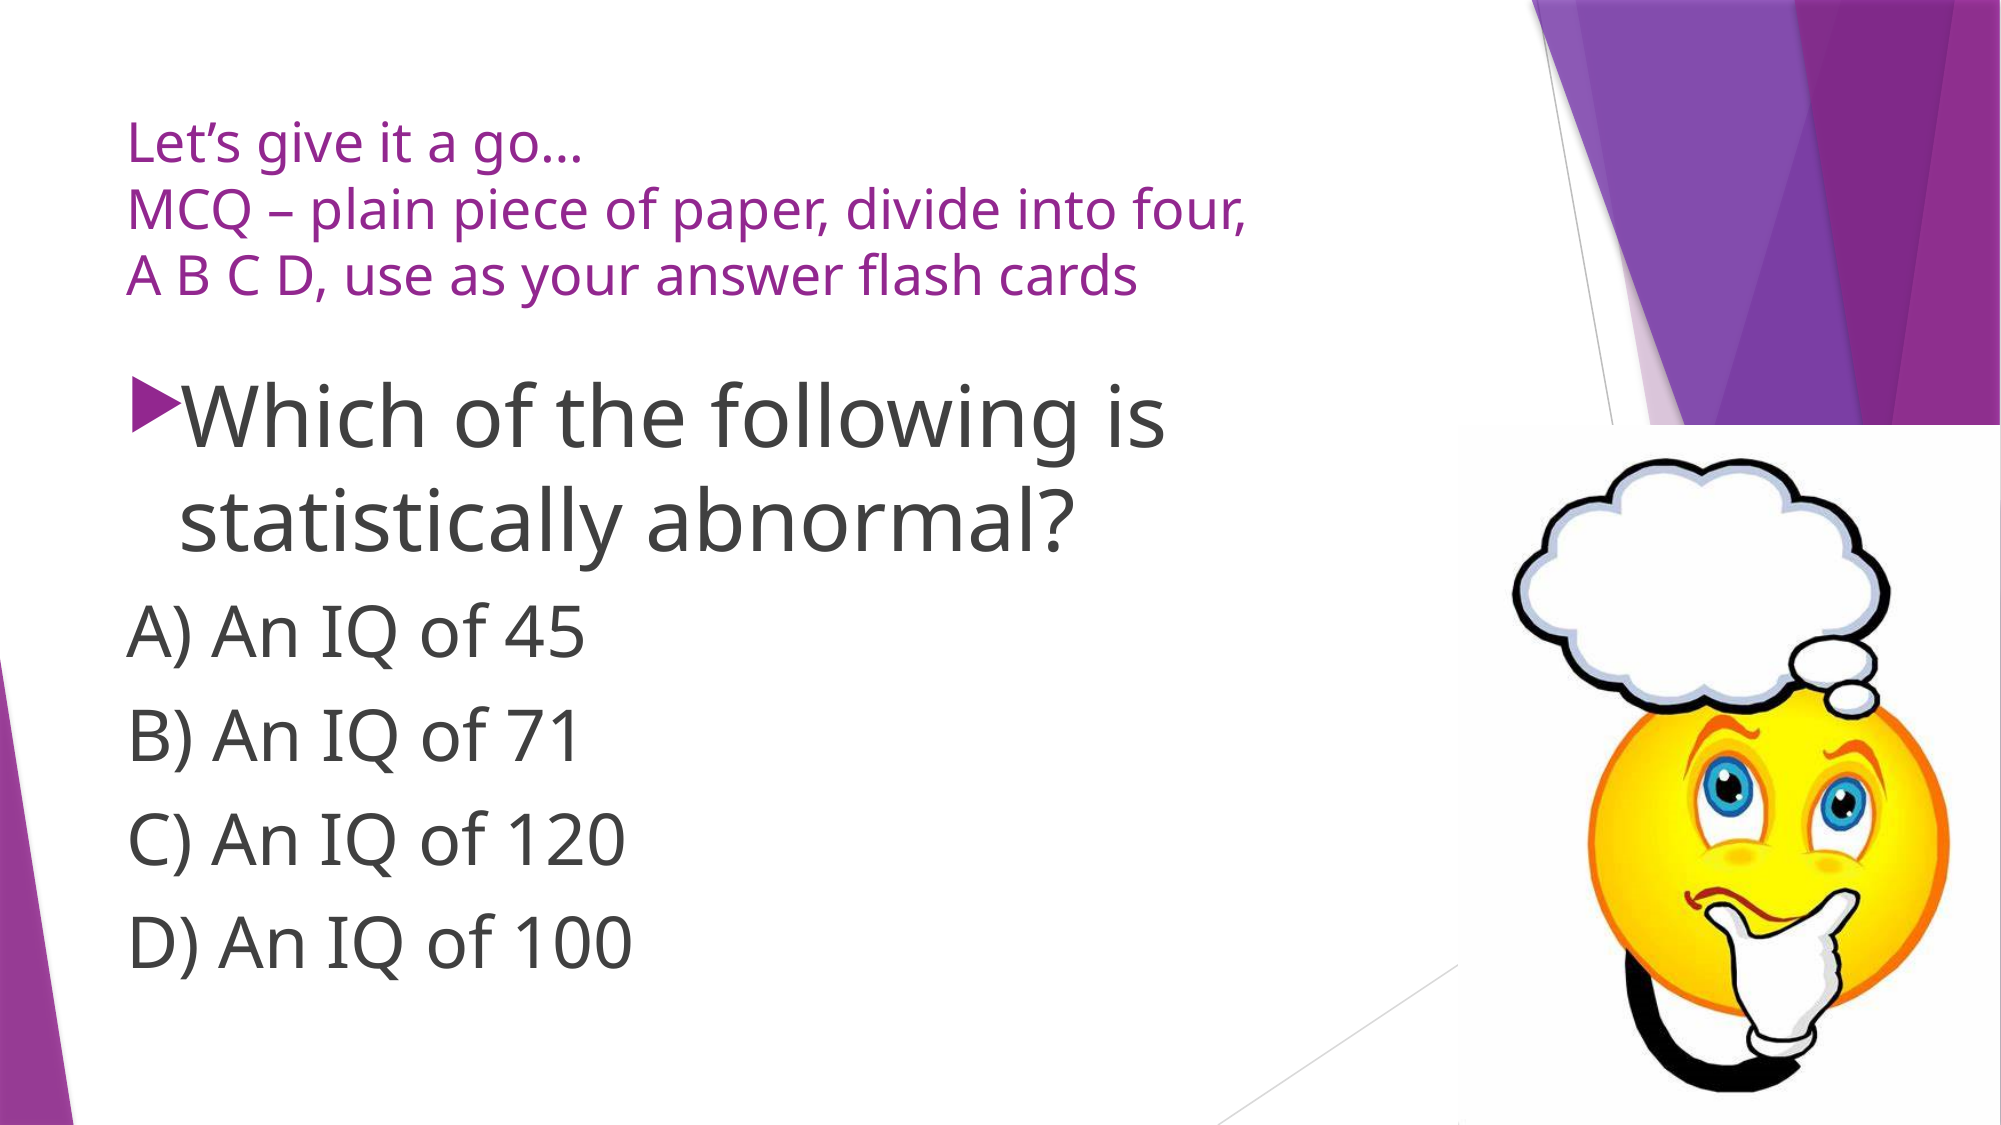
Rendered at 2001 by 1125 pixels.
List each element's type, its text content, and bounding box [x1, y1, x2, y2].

picture [1458, 424, 2000, 1125]
list Which of the following is statistically abnormal? A) An IQ of 45 B) An IQ of 71 C) An IQ of 120 D) An IQ of 100 [111, 354, 1522, 992]
title Let’s give it a go… MCQ – plain piece of paper, divide into four, A B C D, use as your answer flash cards [111, 99, 1522, 317]
